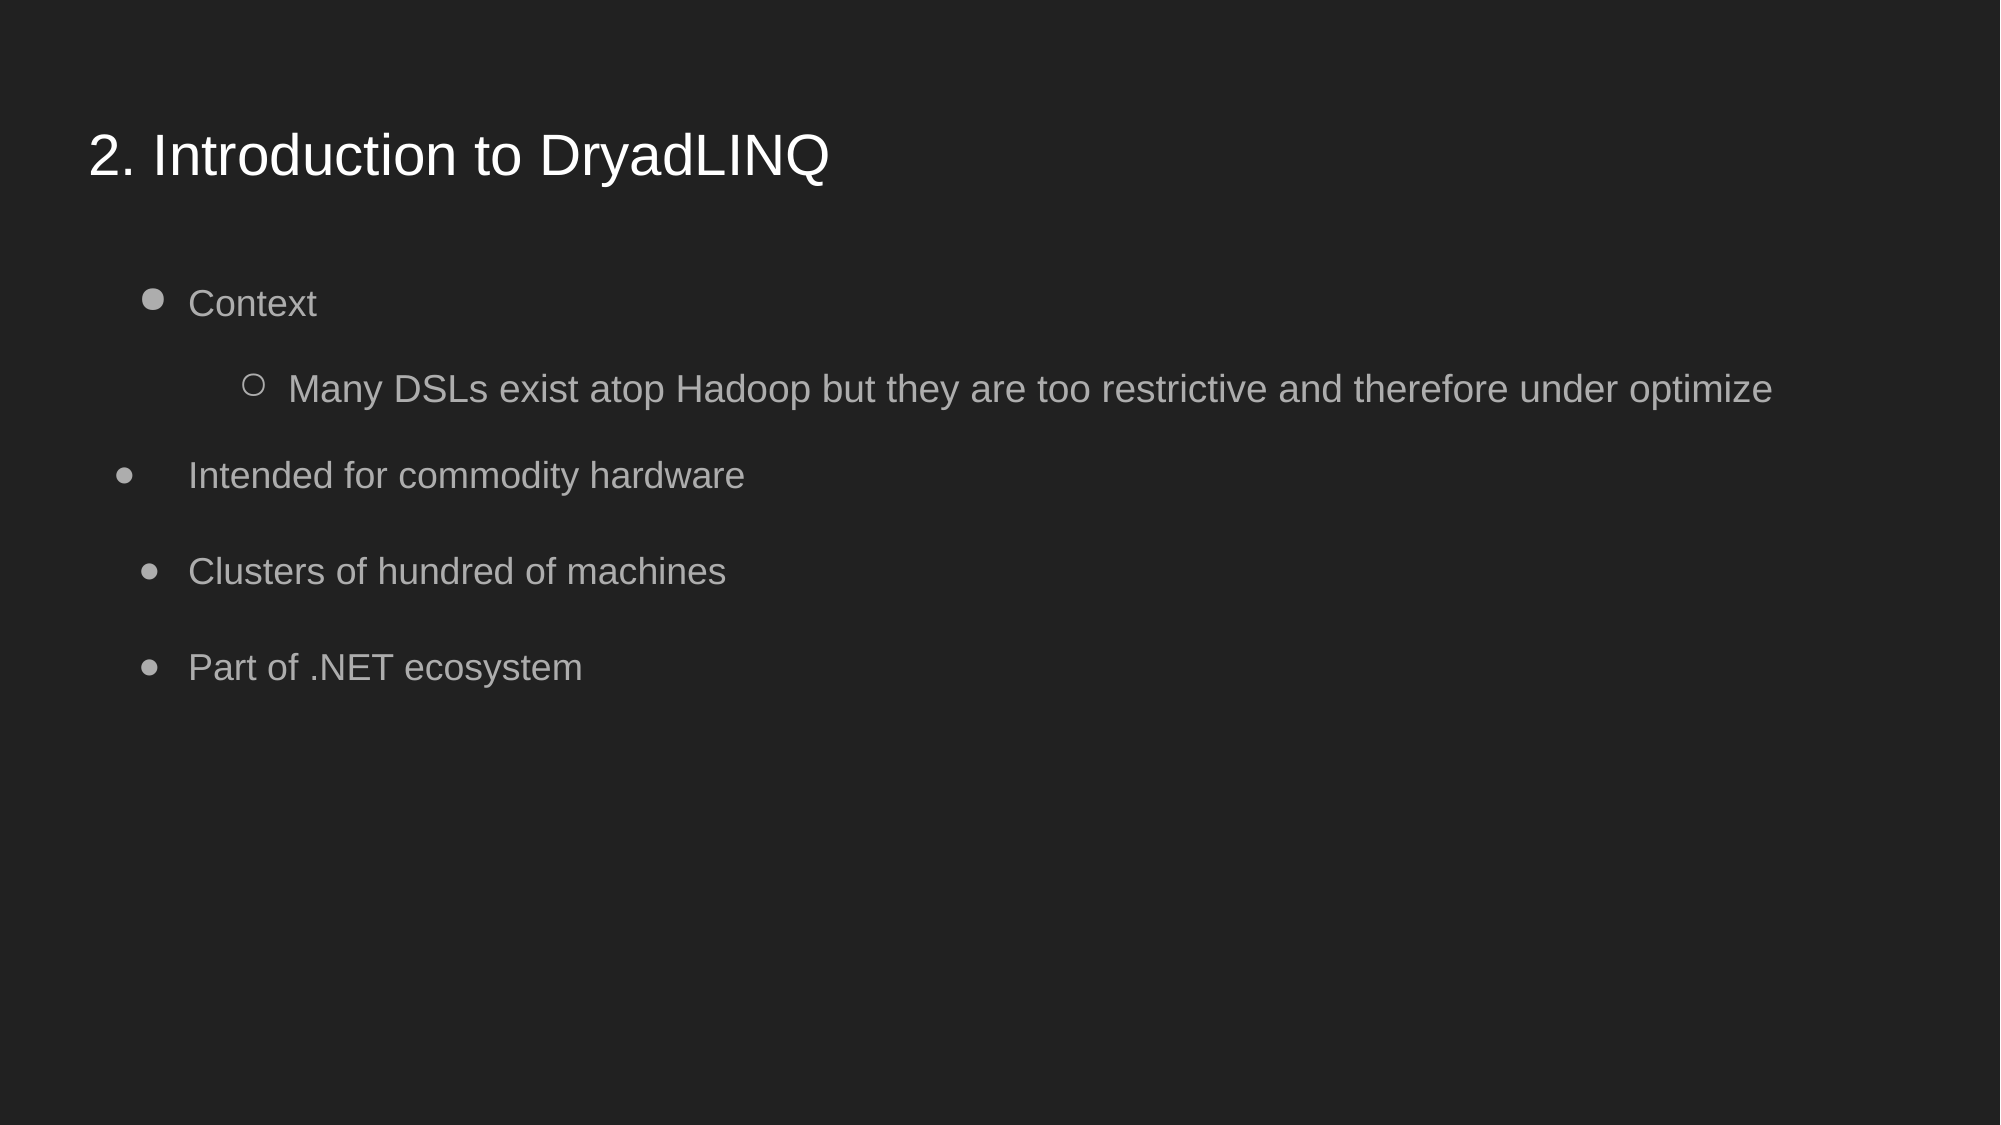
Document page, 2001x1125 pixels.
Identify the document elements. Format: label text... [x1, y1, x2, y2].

list Context Many DSLs exist atop Hadoop but they are too restrictive and therefore under optimize Intended for commodity hardware Clusters of hundred of machines Part of .NET ecosystem [68, 252, 1904, 1000]
title 2. Introduction to DryadLINQ [68, 97, 1932, 223]
